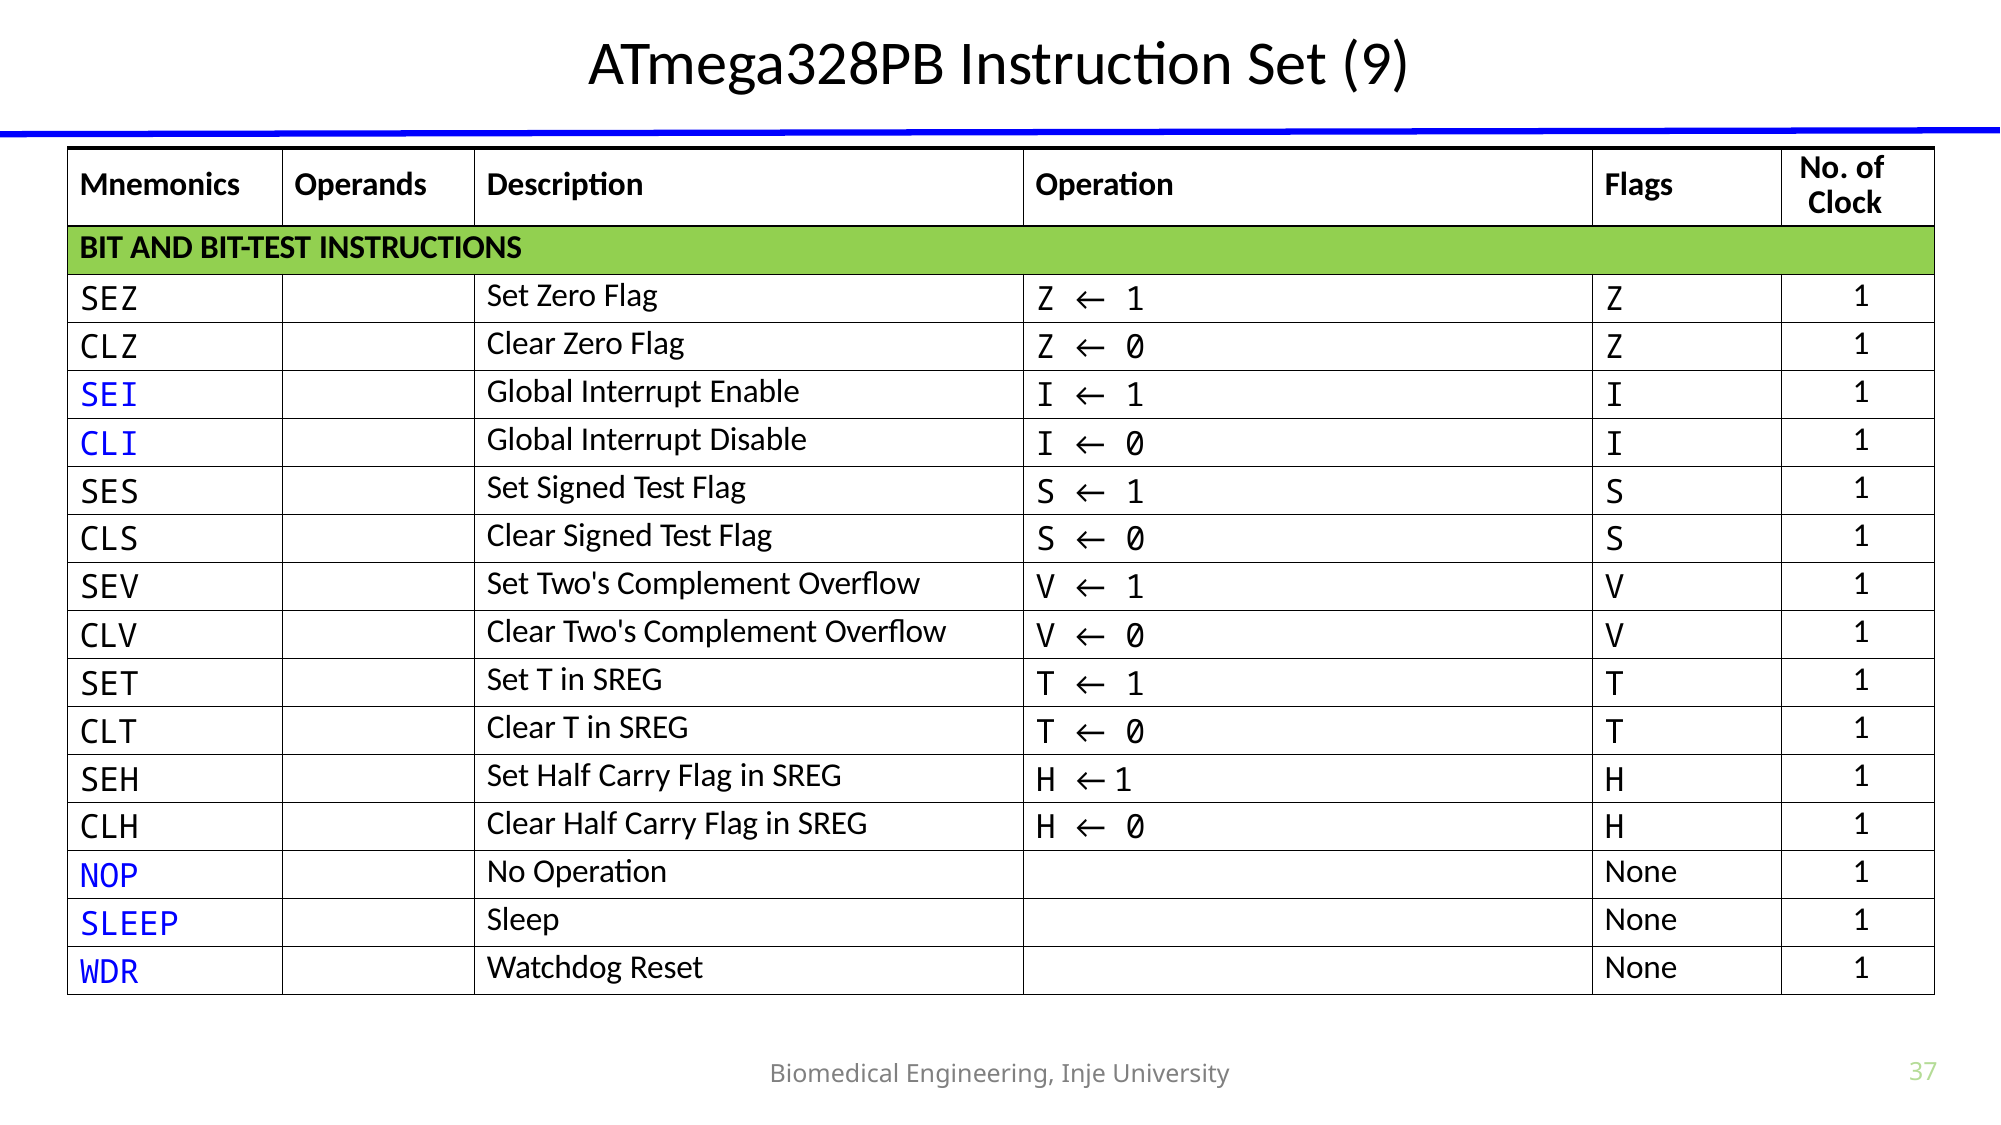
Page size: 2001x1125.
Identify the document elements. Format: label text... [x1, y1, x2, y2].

table_cell Set Zero Flag [475, 275, 1023, 322]
table_cell WDR [68, 947, 282, 994]
table_cell V [1593, 563, 1781, 610]
table_cell H ← 0 [1024, 803, 1592, 850]
table_cell [283, 515, 474, 562]
table_cell Z ← 1 [1024, 275, 1592, 322]
table_cell 1 [1782, 899, 1934, 946]
table_cell T ← 0 [1024, 707, 1592, 754]
table_cell Watchdog Reset [475, 947, 1023, 994]
table_cell Clear Signed Test Flag [475, 515, 1023, 562]
table_cell 1 [1782, 275, 1934, 322]
table_cell I [1593, 419, 1781, 466]
table_cell 1 [1782, 467, 1934, 514]
table_cell Set Signed Test Flag [475, 467, 1023, 514]
table_cell Global Interrupt Enable [475, 371, 1023, 418]
table_cell None [1593, 947, 1781, 994]
table_cell CLS [68, 515, 282, 562]
table_header Operands [283, 150, 474, 225]
table_cell SLEEP [68, 899, 282, 946]
table_cell Clear Half Carry Flag in SREG [475, 803, 1023, 850]
table_cell SEI [68, 371, 282, 418]
table_cell V [1593, 611, 1781, 658]
table_cell Global Interrupt Disable [475, 419, 1023, 466]
table_cell [283, 947, 474, 994]
table_cell I ← 1 [1024, 371, 1592, 418]
table_cell Set Half Carry Flag in SREG [475, 755, 1023, 802]
table_cell None [1593, 851, 1781, 898]
table_cell Z [1593, 275, 1781, 322]
table_cell [283, 851, 474, 898]
table_cell [283, 419, 474, 466]
table_cell Clear Zero Flag [475, 323, 1023, 370]
table_cell CLT [68, 707, 282, 754]
table_cell SET [68, 659, 282, 706]
table_cell [1024, 851, 1592, 898]
table_cell SEZ [68, 275, 282, 322]
table_cell 1 [1782, 611, 1934, 658]
table_cell [283, 803, 474, 850]
table_cell No Operation [475, 851, 1023, 898]
table_cell [283, 611, 474, 658]
table_cell SEH [68, 755, 282, 802]
table_cell BIT AND BIT-TEST INSTRUCTIONS [68, 227, 1934, 274]
title ATmega328PB Instruction Set (9) [47, 23, 1953, 106]
table_cell T ← 1 [1024, 659, 1592, 706]
table_cell [283, 707, 474, 754]
table_cell 1 [1782, 947, 1934, 994]
table_header Operation [1024, 150, 1592, 225]
table_header Flags [1593, 150, 1781, 225]
table_cell V ← 1 [1024, 563, 1592, 610]
table_cell 1 [1782, 851, 1934, 898]
table_cell None [1593, 899, 1781, 946]
table_cell H [1593, 803, 1781, 850]
table_header No. of Clock [1782, 150, 1934, 225]
table_cell CLZ [68, 323, 282, 370]
table_cell Clear Two's Complement Overflow [475, 611, 1023, 658]
table_cell Sleep [475, 899, 1023, 946]
table_cell NOP [68, 851, 282, 898]
table_cell I ← 0 [1024, 419, 1592, 466]
table_cell S [1593, 467, 1781, 514]
table_cell 1 [1782, 419, 1934, 466]
table_cell Z ← 0 [1024, 323, 1592, 370]
table_cell [283, 323, 474, 370]
table_header Mnemonics [68, 150, 282, 225]
table_cell T [1593, 659, 1781, 706]
table_cell H [1593, 755, 1781, 802]
table_cell SES [68, 467, 282, 514]
table_cell S ← 0 [1024, 515, 1592, 562]
table_cell CLH [68, 803, 282, 850]
table_cell T [1593, 707, 1781, 754]
table_cell H ← 1 [1024, 755, 1592, 802]
table_cell CLI [68, 419, 282, 466]
table_cell [283, 899, 474, 946]
table_cell 1 [1782, 755, 1934, 802]
table_cell 1 [1782, 371, 1934, 418]
table_cell [283, 275, 474, 322]
table_cell 1 [1782, 323, 1934, 370]
slide_number 37 [1412, 1042, 1953, 1102]
table_cell I [1593, 371, 1781, 418]
table_cell Set T in SREG [475, 659, 1023, 706]
table_cell [283, 755, 474, 802]
table_cell SEV [68, 563, 282, 610]
table_cell Set Two's Complement Overflow [475, 563, 1023, 610]
table_cell [1024, 899, 1592, 946]
footer Biomedical Engineering, Inje University [662, 1042, 1338, 1102]
table_cell Z [1593, 323, 1781, 370]
table_cell 1 [1782, 659, 1934, 706]
table_header Description [475, 150, 1023, 225]
table_cell [283, 563, 474, 610]
table_cell [1024, 947, 1592, 994]
table_cell 1 [1782, 563, 1934, 610]
table_cell [283, 467, 474, 514]
table_cell [283, 659, 474, 706]
table_cell S [1593, 515, 1781, 562]
table_cell Clear T in SREG [475, 707, 1023, 754]
table_cell 1 [1782, 515, 1934, 562]
table_cell S ← 1 [1024, 467, 1592, 514]
table_cell 1 [1782, 803, 1934, 850]
table_cell CLV [68, 611, 282, 658]
table_cell [283, 371, 474, 418]
table_cell 1 [1782, 707, 1934, 754]
table_cell V ← 0 [1024, 611, 1592, 658]
